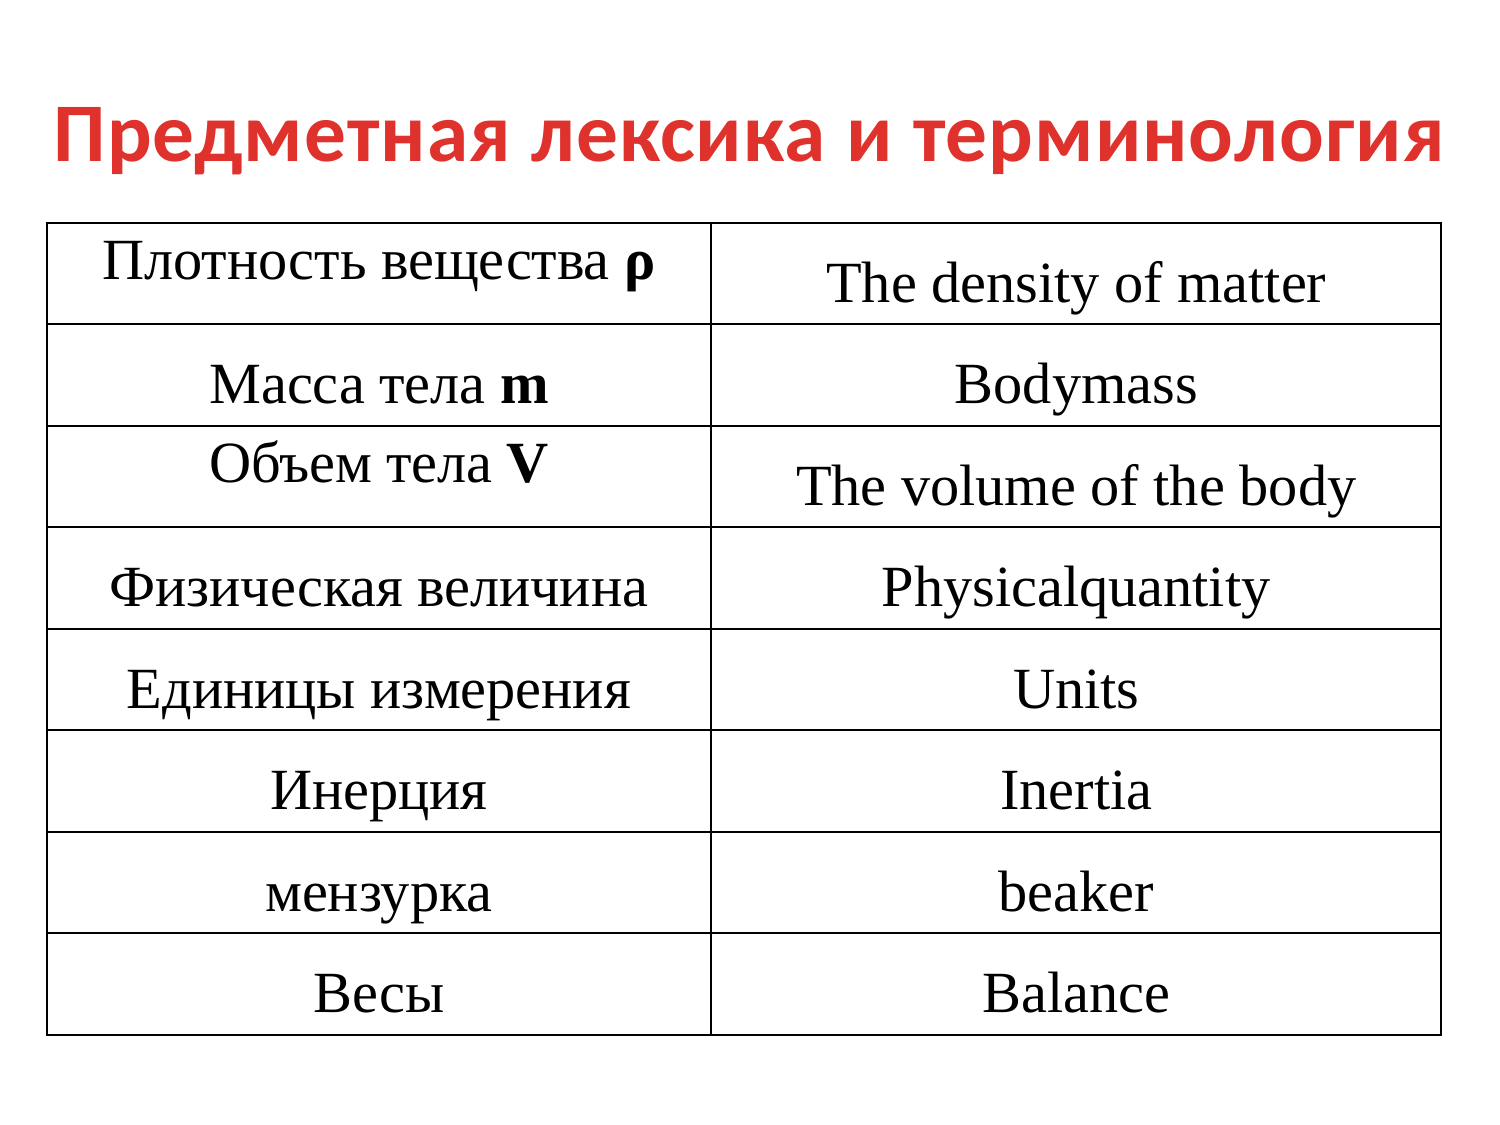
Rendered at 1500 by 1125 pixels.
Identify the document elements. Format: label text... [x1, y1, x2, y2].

table_cell Весы [48, 934, 710, 1034]
table_cell Inertia [712, 731, 1440, 831]
table_cell Balance [712, 934, 1440, 1034]
table_cell The volume of the body [712, 427, 1440, 526]
table_cell Physicalquantity [712, 528, 1440, 628]
table_cell Масса тела m [48, 325, 710, 425]
table_cell Физическая величина [48, 528, 710, 628]
table_cell beaker [712, 833, 1440, 932]
table_cell мензурка [48, 833, 710, 932]
table_header The density of matter [712, 224, 1440, 323]
table_cell Единицы измерения [48, 630, 710, 729]
table_cell Bodymass [712, 325, 1440, 425]
text_box Предметная лексика и терминология [0, 70, 1500, 186]
table_cell Units [712, 630, 1440, 729]
table_cell Инерция [48, 731, 710, 831]
table_cell Объем тела V [48, 427, 710, 526]
table_header Плотность вещества ρ [48, 224, 710, 323]
